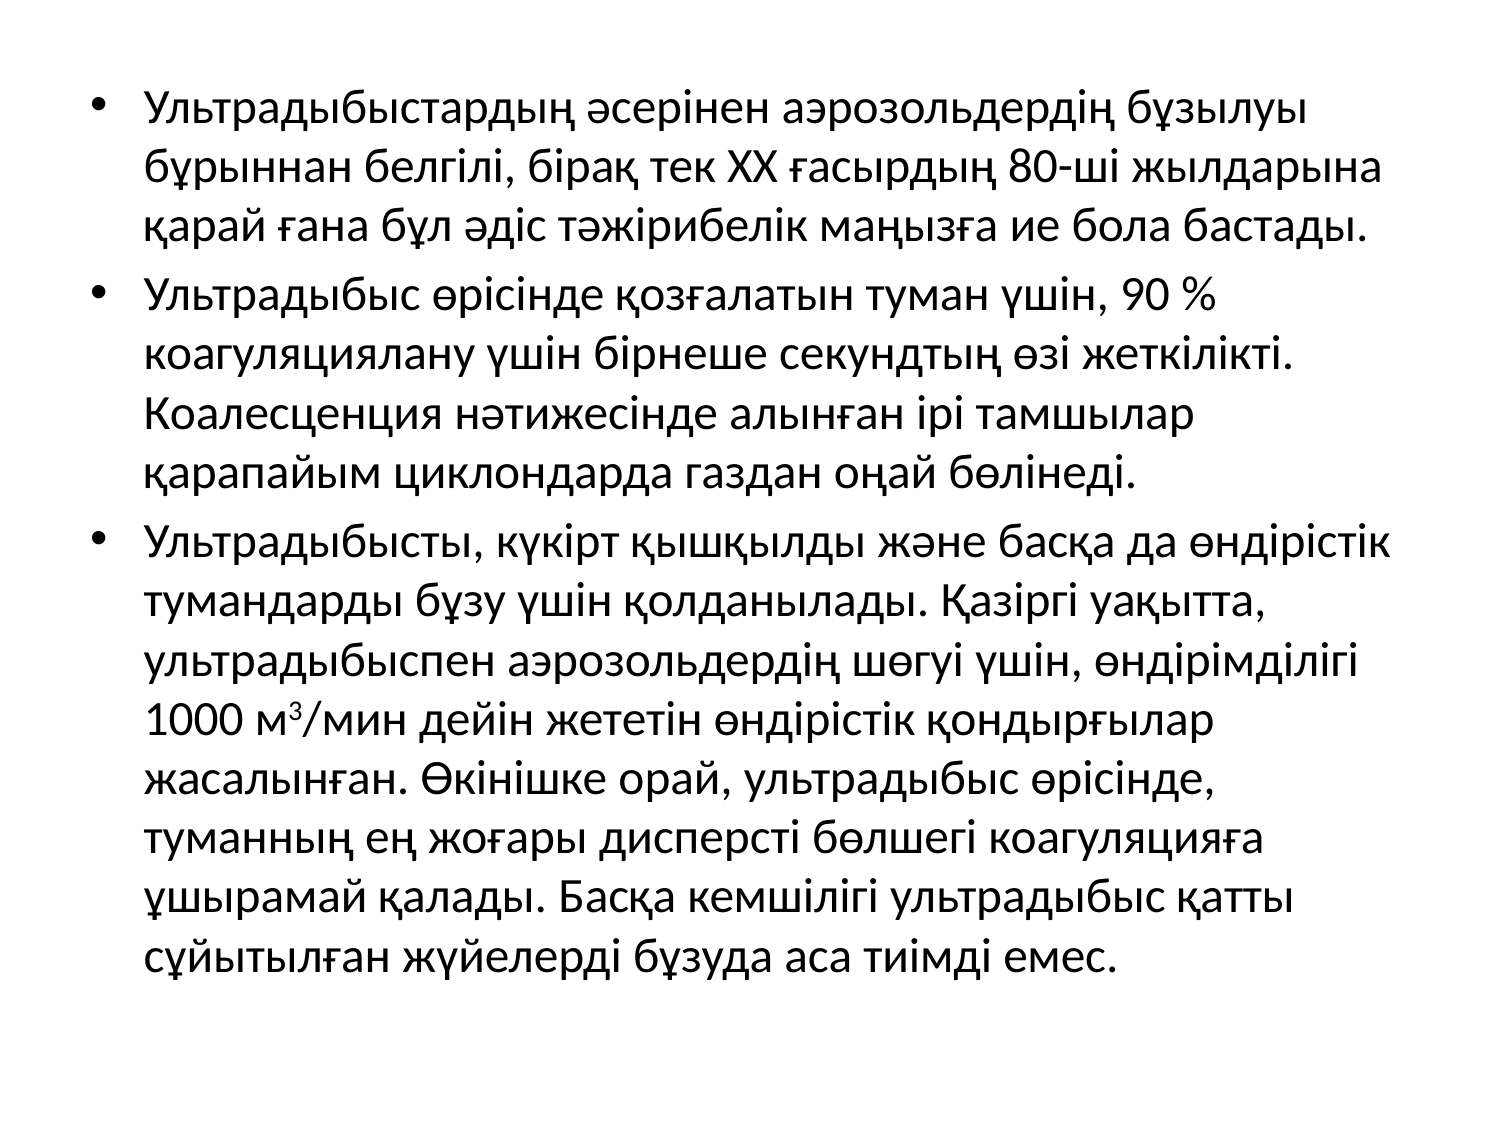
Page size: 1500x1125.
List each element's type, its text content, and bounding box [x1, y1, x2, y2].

list Ультрадыбыстардың әсерінен аэрозольдердің бұзылуы бұрыннан белгілі, бірақ тек ХХ ғасырдың 80-ші жылдарына қарай ғана бұл әдіс тәжірибелік маңызға ие бола бастады. Ультрадыбыс өрісінде қозғалатын туман үшін, 90 % коагуляциялану үшін бірнеше секундтың өзі жеткілікті. Коалесценция нәтижесінде алынған ірі тамшылар қарапайым циклондарда газдан оңай бөлінеді. Ультрадыбысты, күкірт қышқылды және басқа да өндірістік тумандарды бұзу үшін қолданылады. Қазіргі уақытта, ультрадыбыспен аэрозольдердің шөгуі үшін, өндірімділігі 1000 м3/мин дейін жететін өндірістік қондырғылар жасалынған. Өкінішке орай, ультрадыбыс өрісінде, туманның ең жоғары дисперсті бөлшегі коагуляцияға ұшырамай қалады. Басқа кемшілігі ультрадыбыс қатты сұйытылған жүйелерді бұзуда аса тиімді емес. [75, 66, 1425, 1005]
